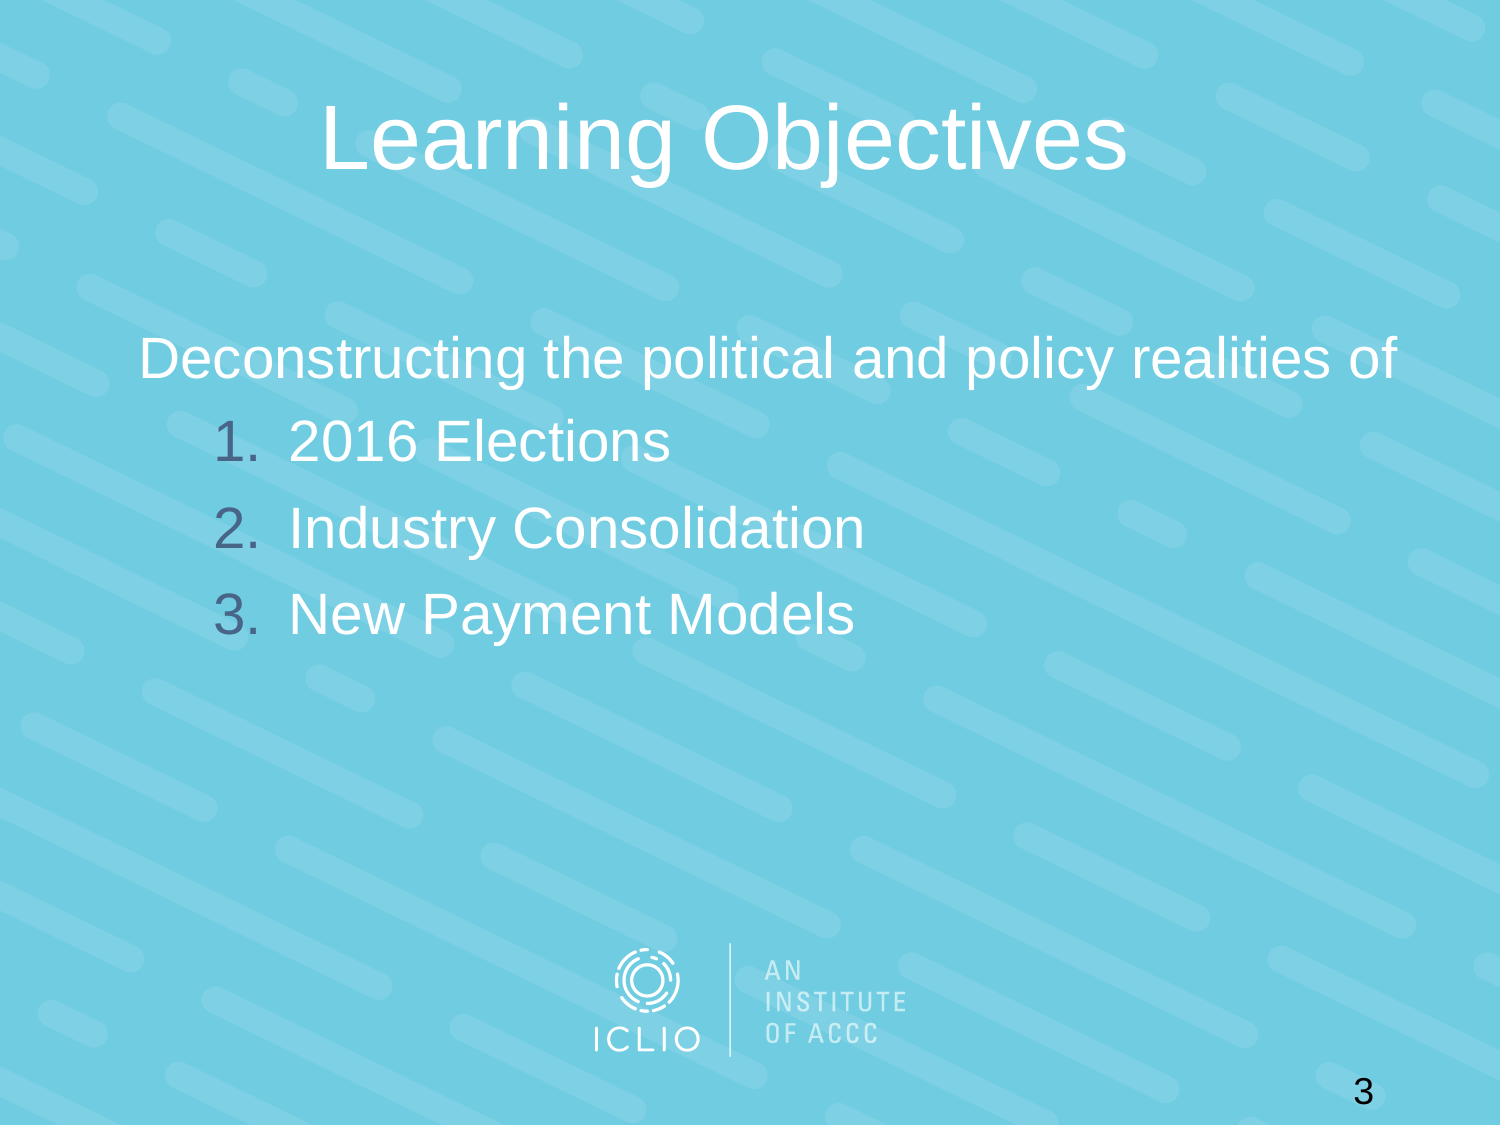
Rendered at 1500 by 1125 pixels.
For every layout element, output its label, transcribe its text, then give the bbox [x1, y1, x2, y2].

picture [0, 0, 1500, 1125]
slide_number 3 [1338, 1059, 1500, 1120]
text_box Deconstructing the political and policy realities of 2016 Elections Industry Consolidation New Payment Models [123, 313, 1442, 703]
title Learning Objectives [50, 70, 1401, 674]
